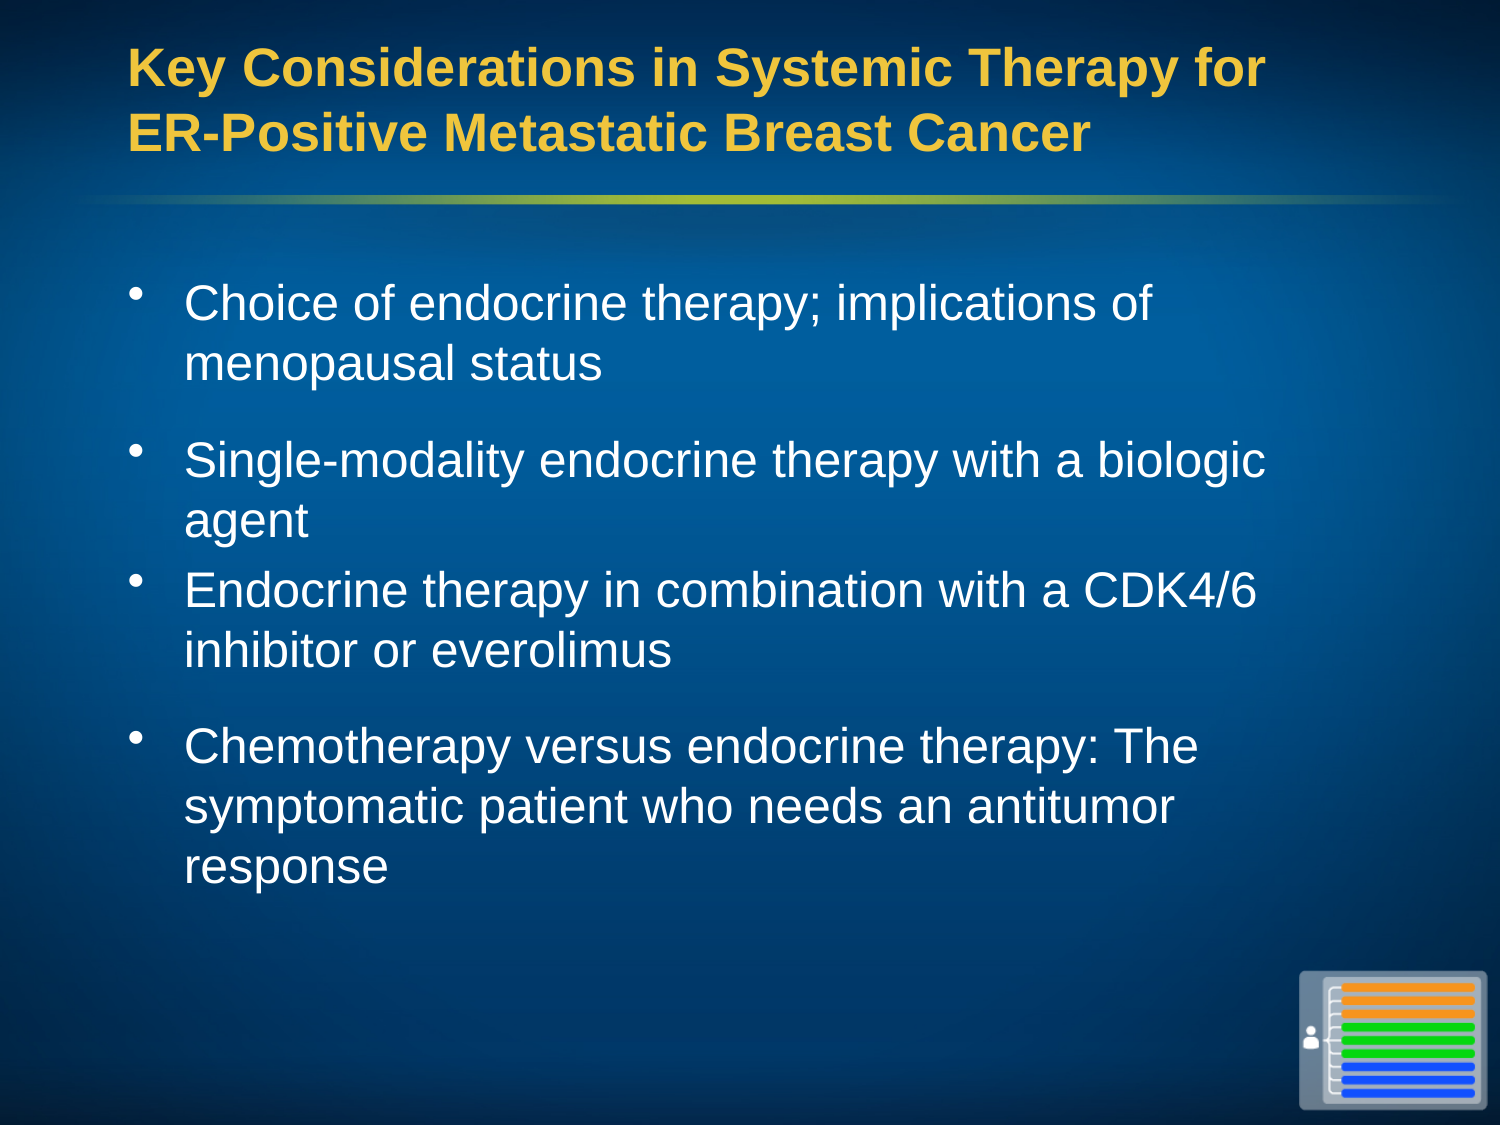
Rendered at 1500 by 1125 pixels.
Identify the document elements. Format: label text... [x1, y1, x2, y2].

list Choice of endocrine therapy; implications of menopausal status Single-modality endocrine therapy with a biologic agent Endocrine therapy in combination with a CDK4/6 inhibitor or everolimus Chemotherapy versus endocrine therapy: The symptomatic patient who needs an antitumor response [112, 262, 1388, 1050]
picture [0, 0, 1500, 1125]
title Key Considerations in Systemic Therapy for ER-Positive Metastatic Breast Cancer [112, 3, 1388, 192]
